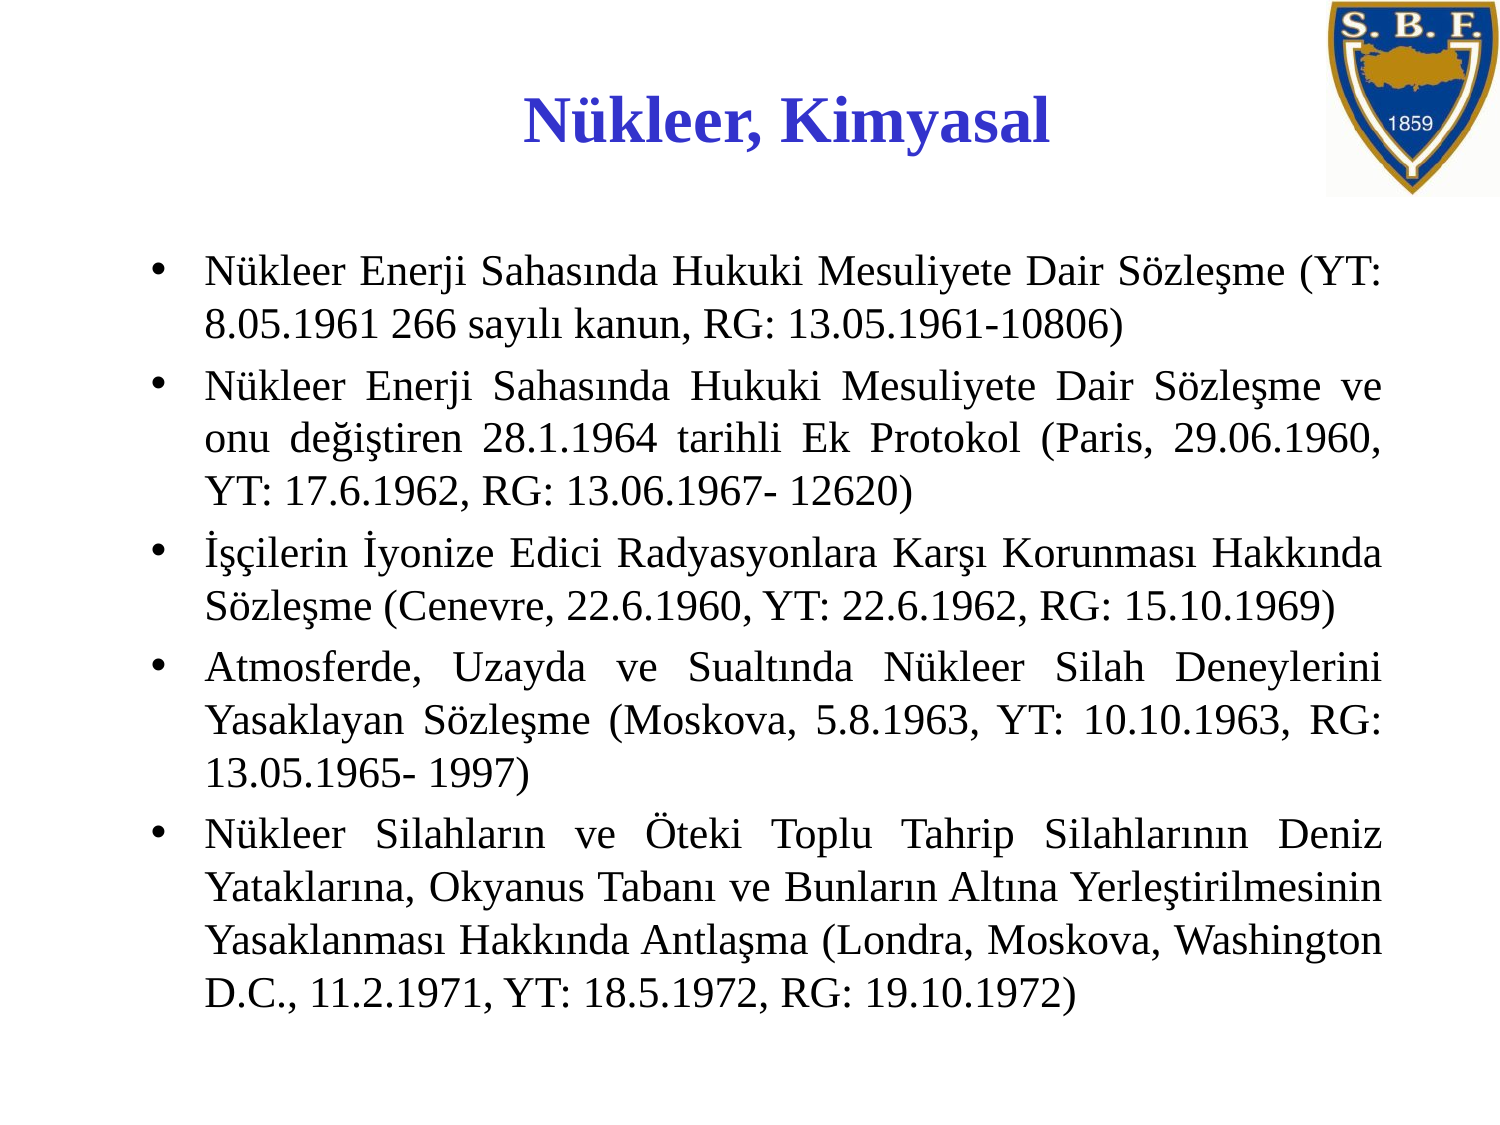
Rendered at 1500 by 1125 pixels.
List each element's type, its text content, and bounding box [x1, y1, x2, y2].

list Nükleer Enerji Sahasında Hukuki Mesuliyete Dair Sözleşme (YT: 8.05.1961 266 sayılı kanun, RG: 13.05.1961-10806) Nükleer Enerji Sahasında Hukuki Mesuliyete Dair Sözleşme ve onu değiştiren 28.1.1964 tarihli Ek Protokol (Paris, 29.06.1960, YT: 17.6.1962, RG: 13.06.1967- 12620) İşçilerin İyonize Edici Radyasyonlara Karşı Korunması Hakkında Sözleşme (Cenevre, 22.6.1960, YT: 22.6.1962, RG: 15.10.1969) Atmosferde, Uzayda ve Sualtında Nükleer Silah Deneylerini Yasaklayan Sözleşme (Moskova, 5.8.1963, YT: 10.10.1963, RG: 13.05.1965- 1997) Nükleer Silahların ve Öteki Toplu Tahrip Silahlarının Deniz Yataklarına, Okyanus Tabanı ve Bunların Altına Yerleştirilmesinin Yasaklanması Hakkında Antlaşma (Londra, Moskova, Washington D.C., 11.2.1971, YT: 18.5.1972, RG: 19.10.1972) [135, 234, 1400, 1125]
title Nükleer, Kimyasal [75, 0, 1500, 233]
picture [1326, 0, 1500, 197]
